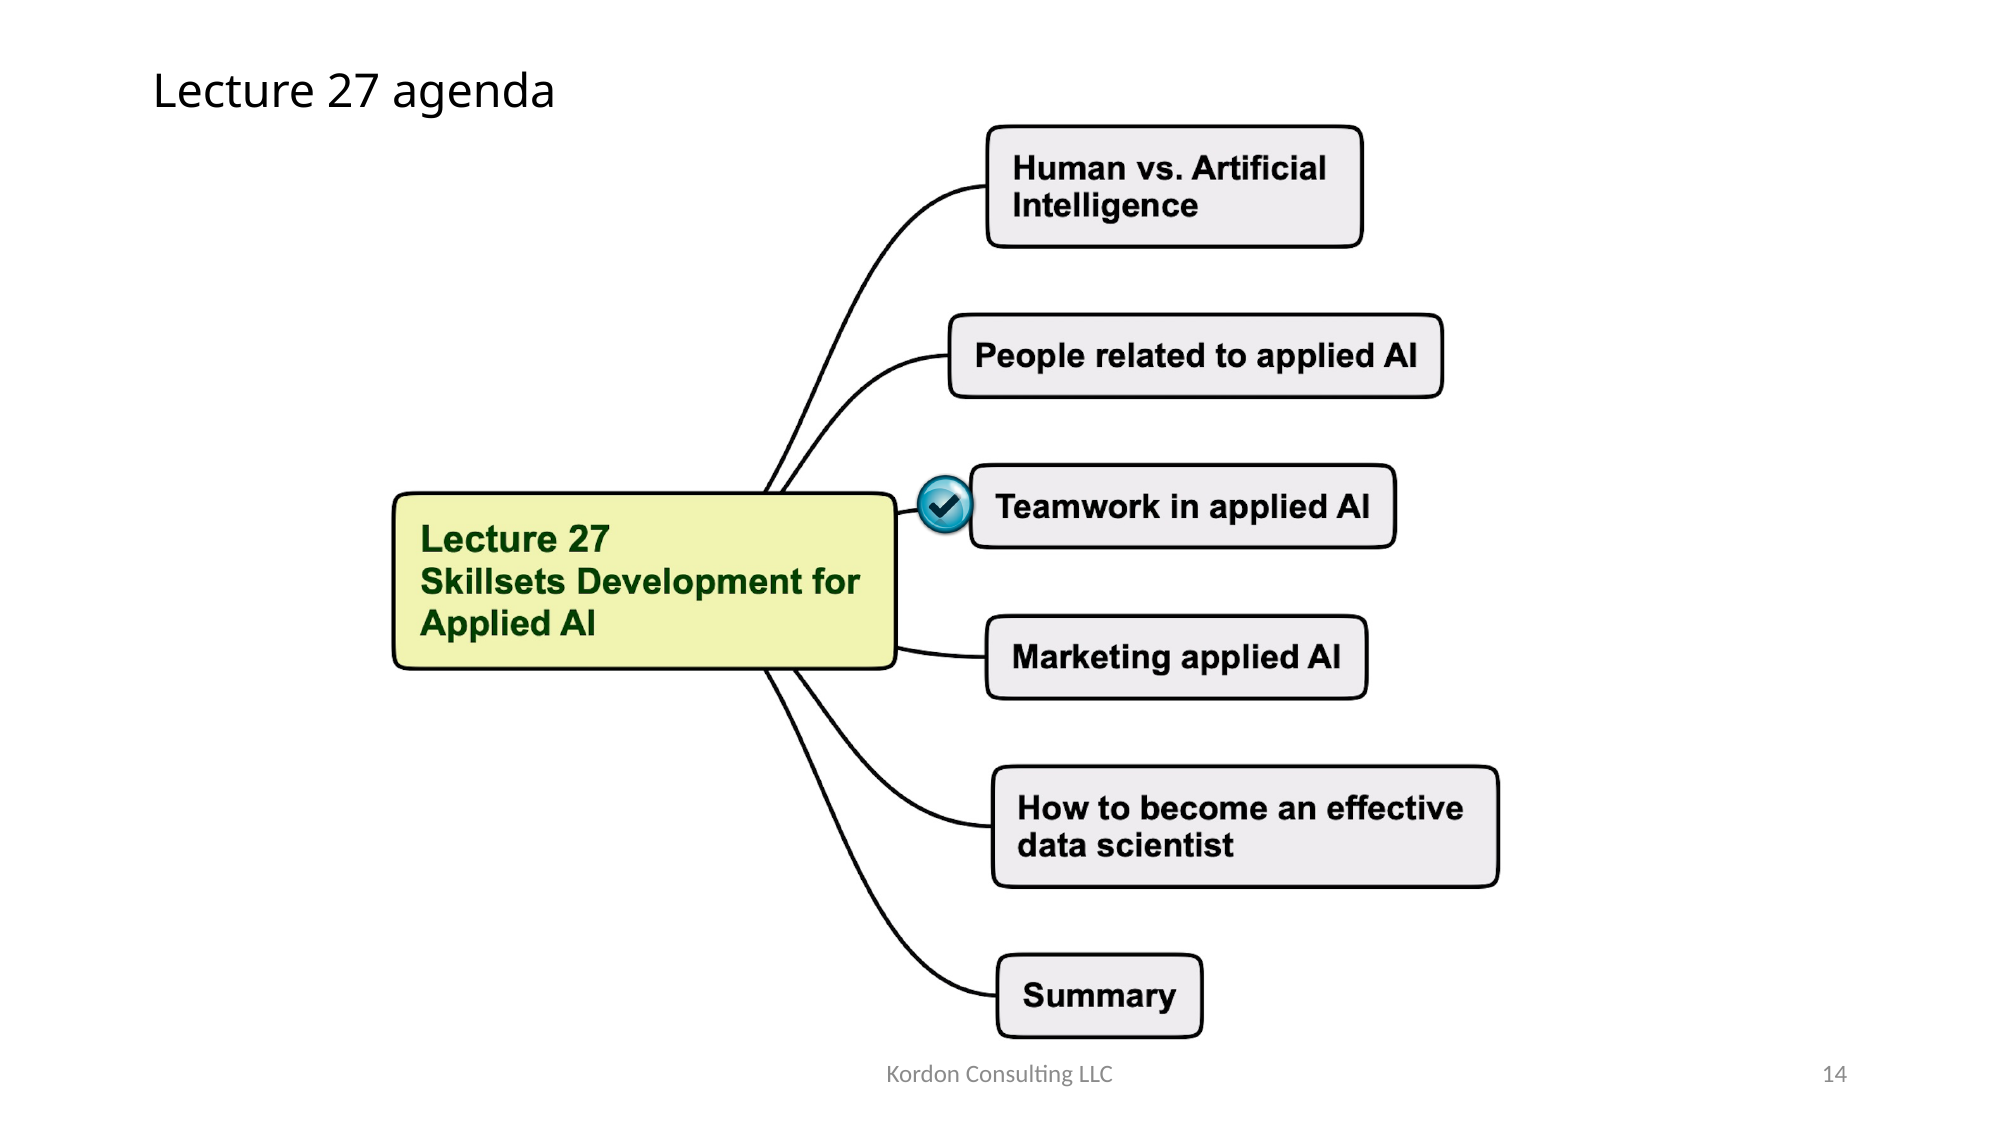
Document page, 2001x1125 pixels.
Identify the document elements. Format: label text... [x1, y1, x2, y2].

footer Kordon Consulting LLC [662, 1043, 1338, 1103]
slide_number 14 [1412, 1042, 1863, 1103]
picture [385, 119, 1504, 1043]
title Lecture 27 agenda [137, 59, 1863, 126]
